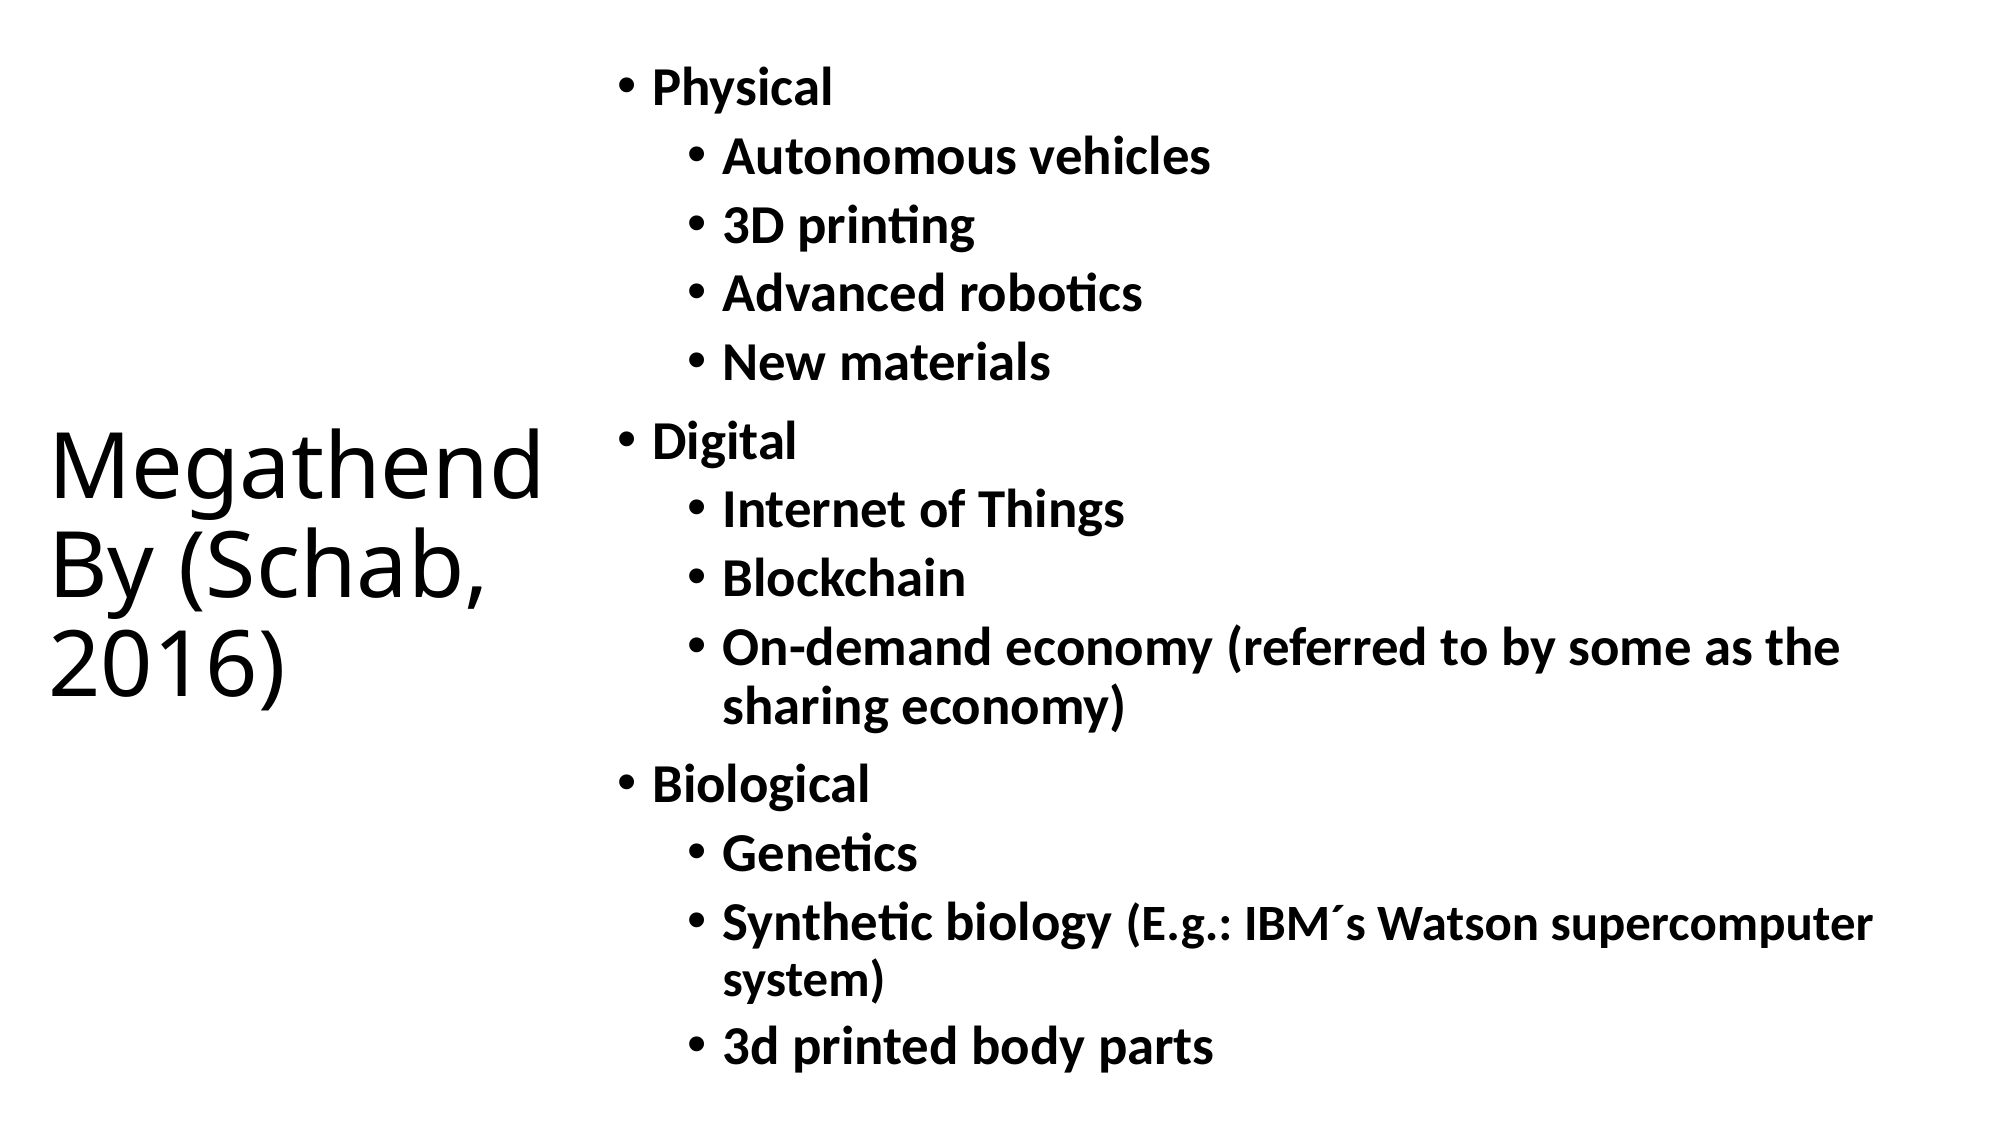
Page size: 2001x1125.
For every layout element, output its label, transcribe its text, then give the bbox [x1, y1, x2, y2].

list Physical Autonomous vehicles 3D printing Advanced robotics New materials Digital Internet of Things Blockchain On-demand economy (referred to by some as the sharing economy) Biological Genetics Synthetic biology (E.g.: IBM´s Watson supercomputer system) 3d printed body parts [602, 51, 1975, 1085]
title Megathend By (Schab, 2016) [33, 187, 602, 948]
